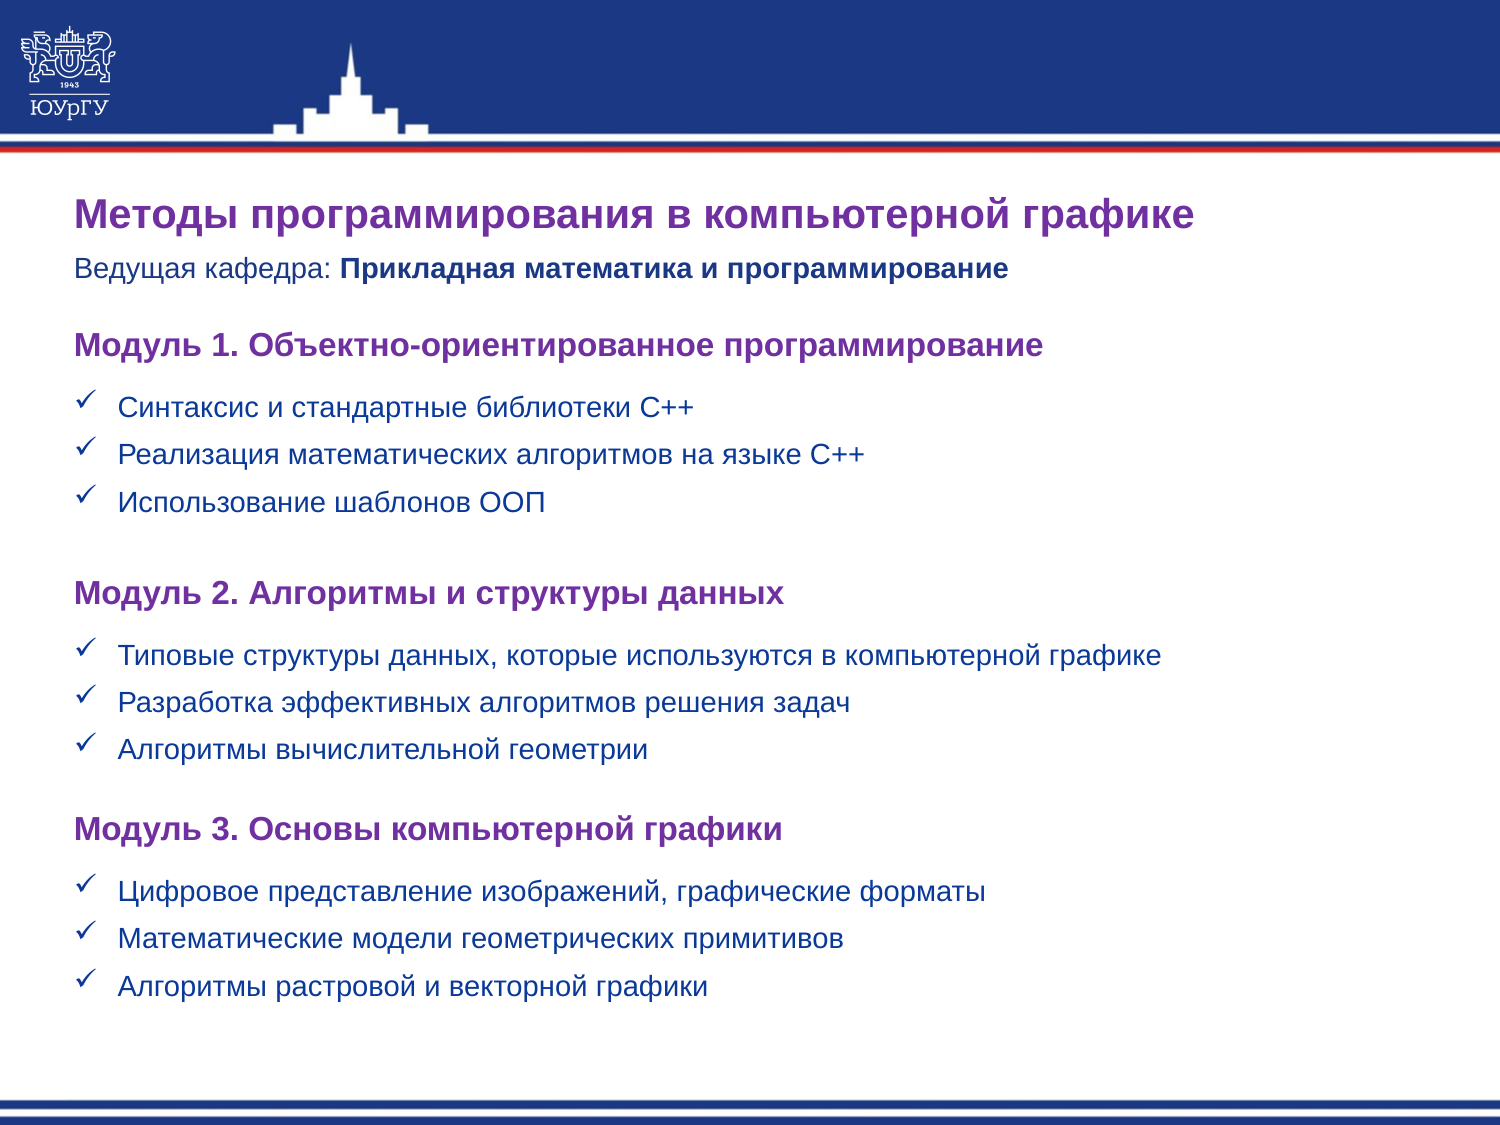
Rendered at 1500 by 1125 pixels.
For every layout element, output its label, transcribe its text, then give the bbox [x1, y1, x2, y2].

picture [0, 0, 1500, 1125]
text_box Модуль 3. Основы компьютерной графики Цифровое представление изображений, графические форматы Математические модели геометрических примитивов Алгоритмы растровой и векторной графики [58, 799, 1359, 1010]
text_box Методы программирования в компьютерной графике Ведущая кафедра: Прикладная математика и программирование [58, 179, 1359, 293]
text_box Модуль 1. Объектно-ориентированное программирование Синтаксис и стандартные библиотеки C++ Реализация математических алгоритмов на языке С++ Использование шаблонов ООП [58, 315, 1359, 526]
text_box Модуль 2. Алгоритмы и структуры данных Типовые структуры данных, которые используются в компьютерной графике Разработка эффективных алгоритмов решения задач Алгоритмы вычислительной геометрии [58, 563, 1359, 774]
